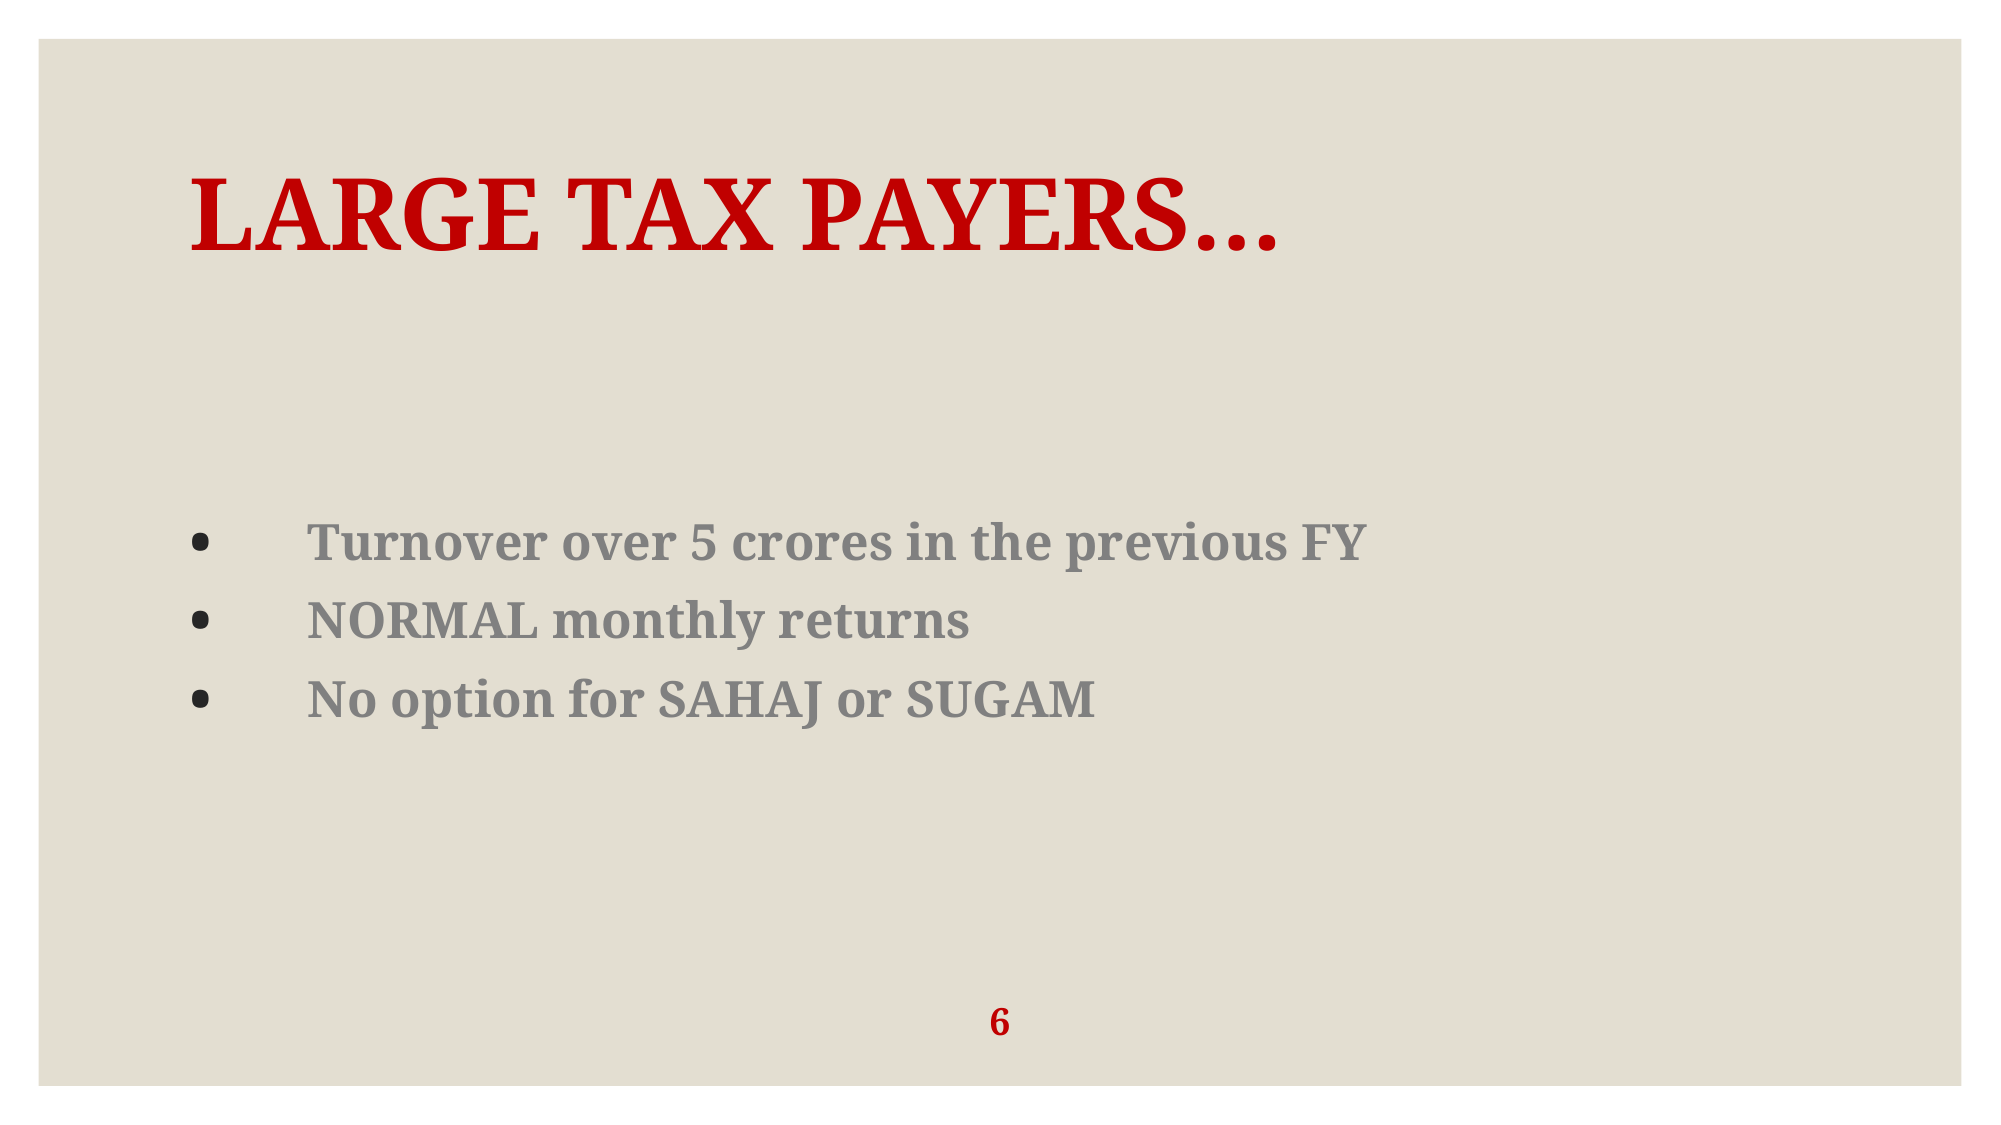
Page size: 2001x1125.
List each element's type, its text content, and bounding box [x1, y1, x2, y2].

list Turnover over 5 crores in the previous FY NORMAL monthly returns No option for SAHAJ or SUGAM [174, 345, 1825, 990]
title LARGE TAX PAYERS… [174, 105, 1825, 331]
text_box 6 [403, 989, 1597, 1050]
